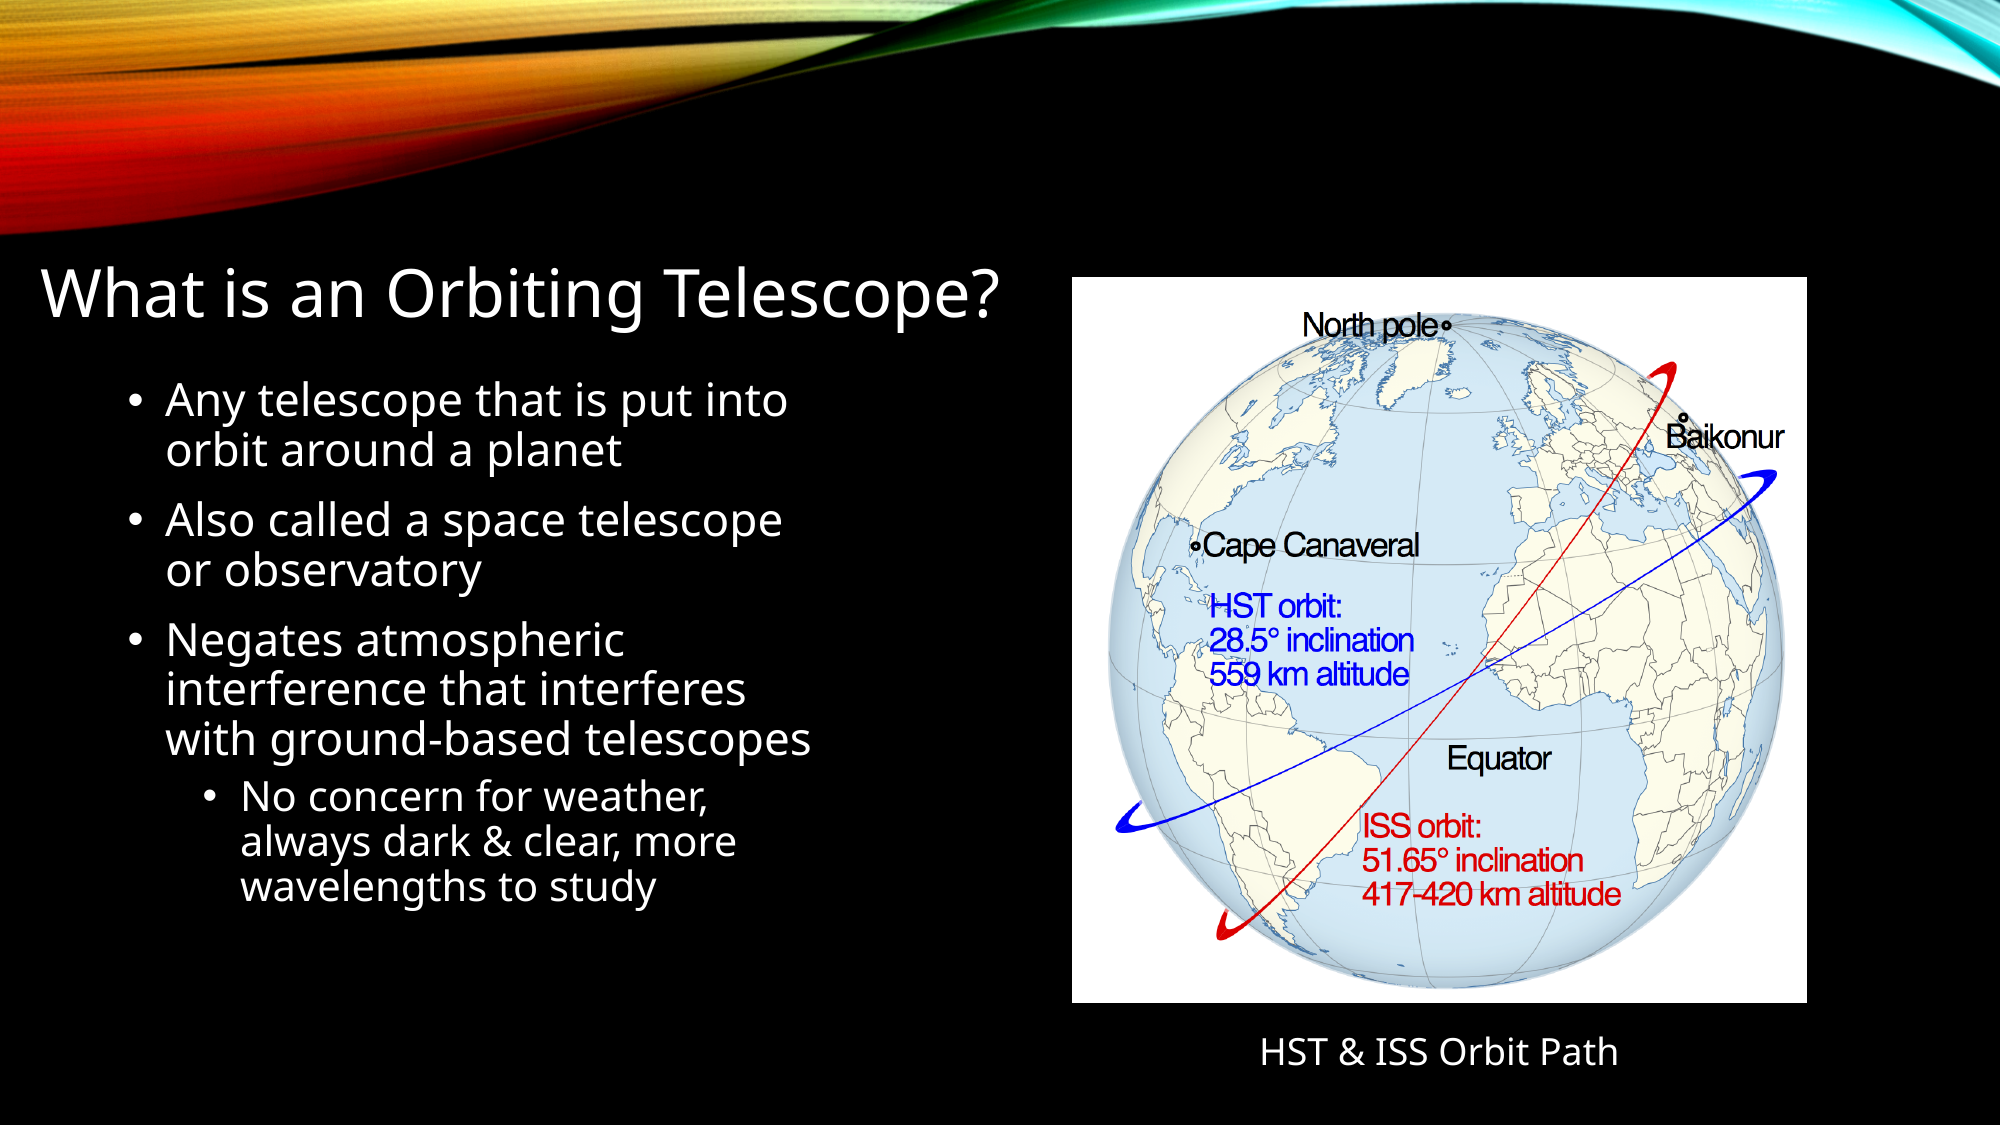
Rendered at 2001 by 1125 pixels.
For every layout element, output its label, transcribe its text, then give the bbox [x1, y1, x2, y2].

text_box HST & ISS Orbit Path [1092, 1020, 1787, 1080]
list Any telescope that is put into orbit around a planet Also called a space telescope or observatory Negates atmospheric interference that interferes with ground-based telescopes No concern for weather, always dark & clear, more wavelengths to study [112, 369, 854, 1021]
title What is an Orbiting Telescope? [0, 192, 1043, 401]
picture [1071, 276, 1808, 1003]
picture [0, 0, 2000, 237]
